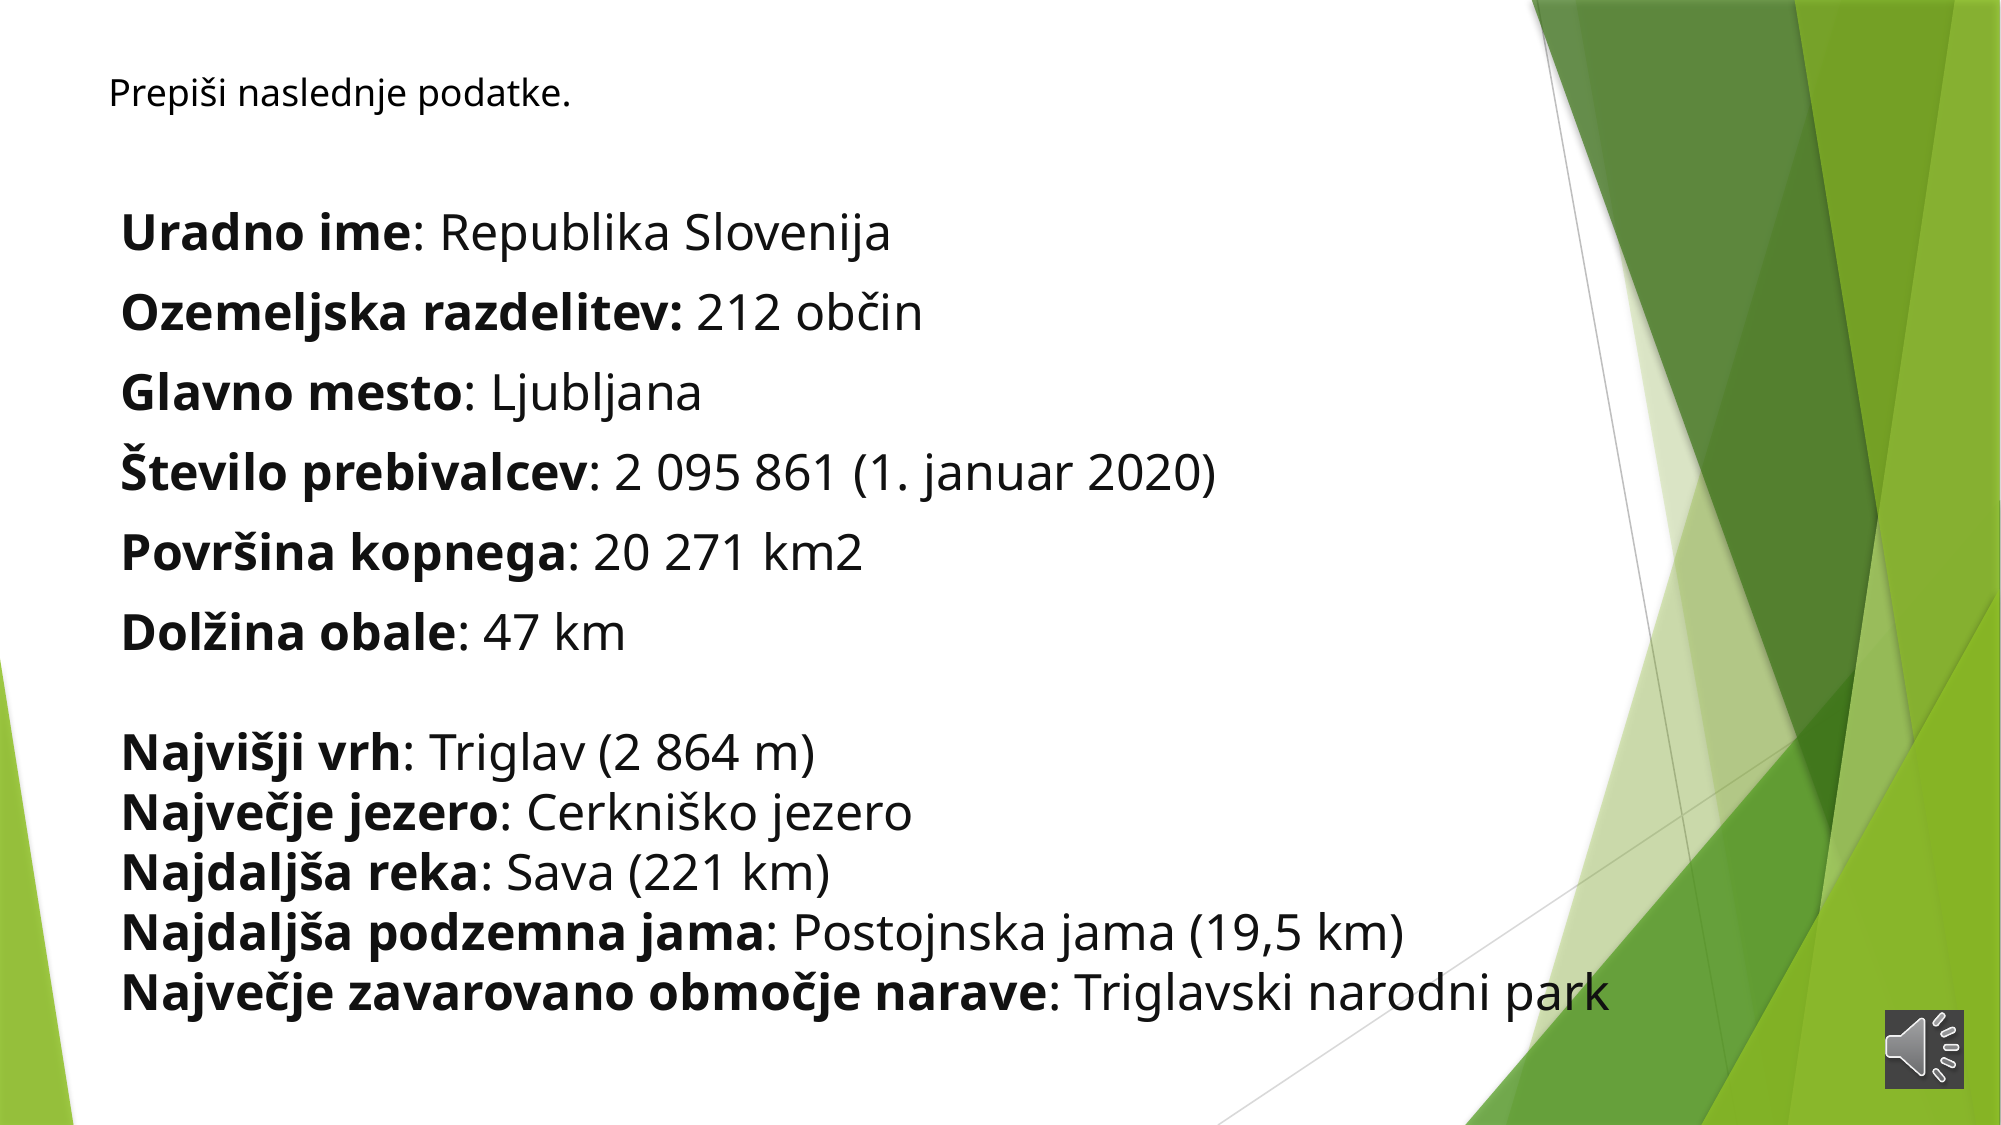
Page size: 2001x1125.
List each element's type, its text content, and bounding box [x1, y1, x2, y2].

picture [1884, 1009, 1966, 1090]
text_box Uradno ime: Republika Slovenija Ozemeljska razdelitev: 212 občin Glavno mesto: Ljubljana Število prebivalcev: 2 095 861 (1. januar 2020) Površina kopnega: 20 271 km2 Dolžina obale: 47 km Najvišji vrh: Triglav (2 864 m) Največje jezero: Cerkniško jezero Najdaljša reka: Sava (221 km) Najdaljša podzemna jama: Postojnska jama (19,5 km) Največje zavarovano območje narave: Triglavski narodni park [105, 193, 1682, 1029]
text_box Prepiši naslednje podatke. [93, 61, 1364, 122]
